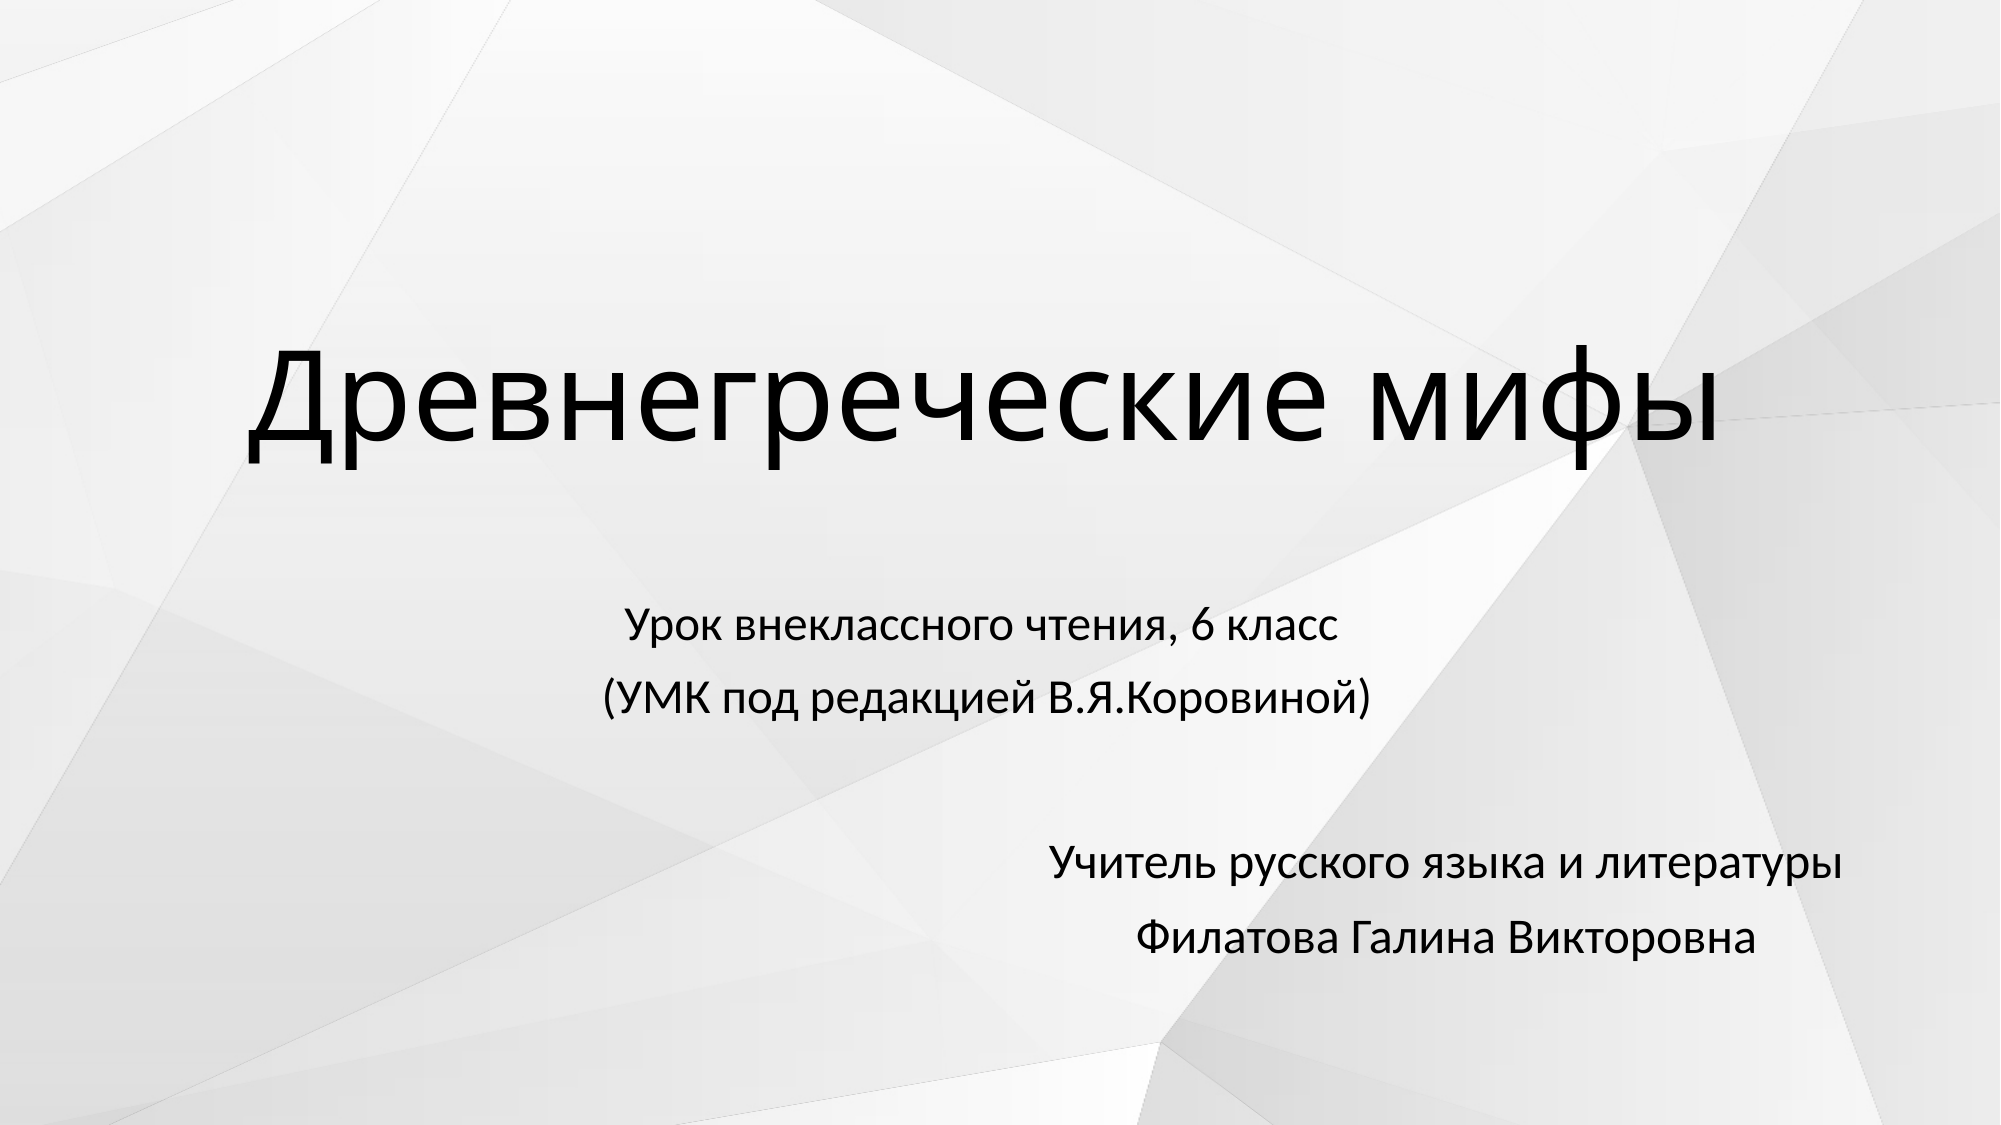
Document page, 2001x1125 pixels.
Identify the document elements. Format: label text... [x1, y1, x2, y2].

text_box Учитель русского языка и литературы Филатова Галина Викторовна [932, 828, 1962, 975]
subtitle Урок внеклассного чтения, 6 класс (УМК под редакцией В.Я.Коровиной) [150, 590, 1825, 733]
title Древнегреческие мифы [137, 83, 1838, 475]
picture [0, 0, 2000, 1125]
